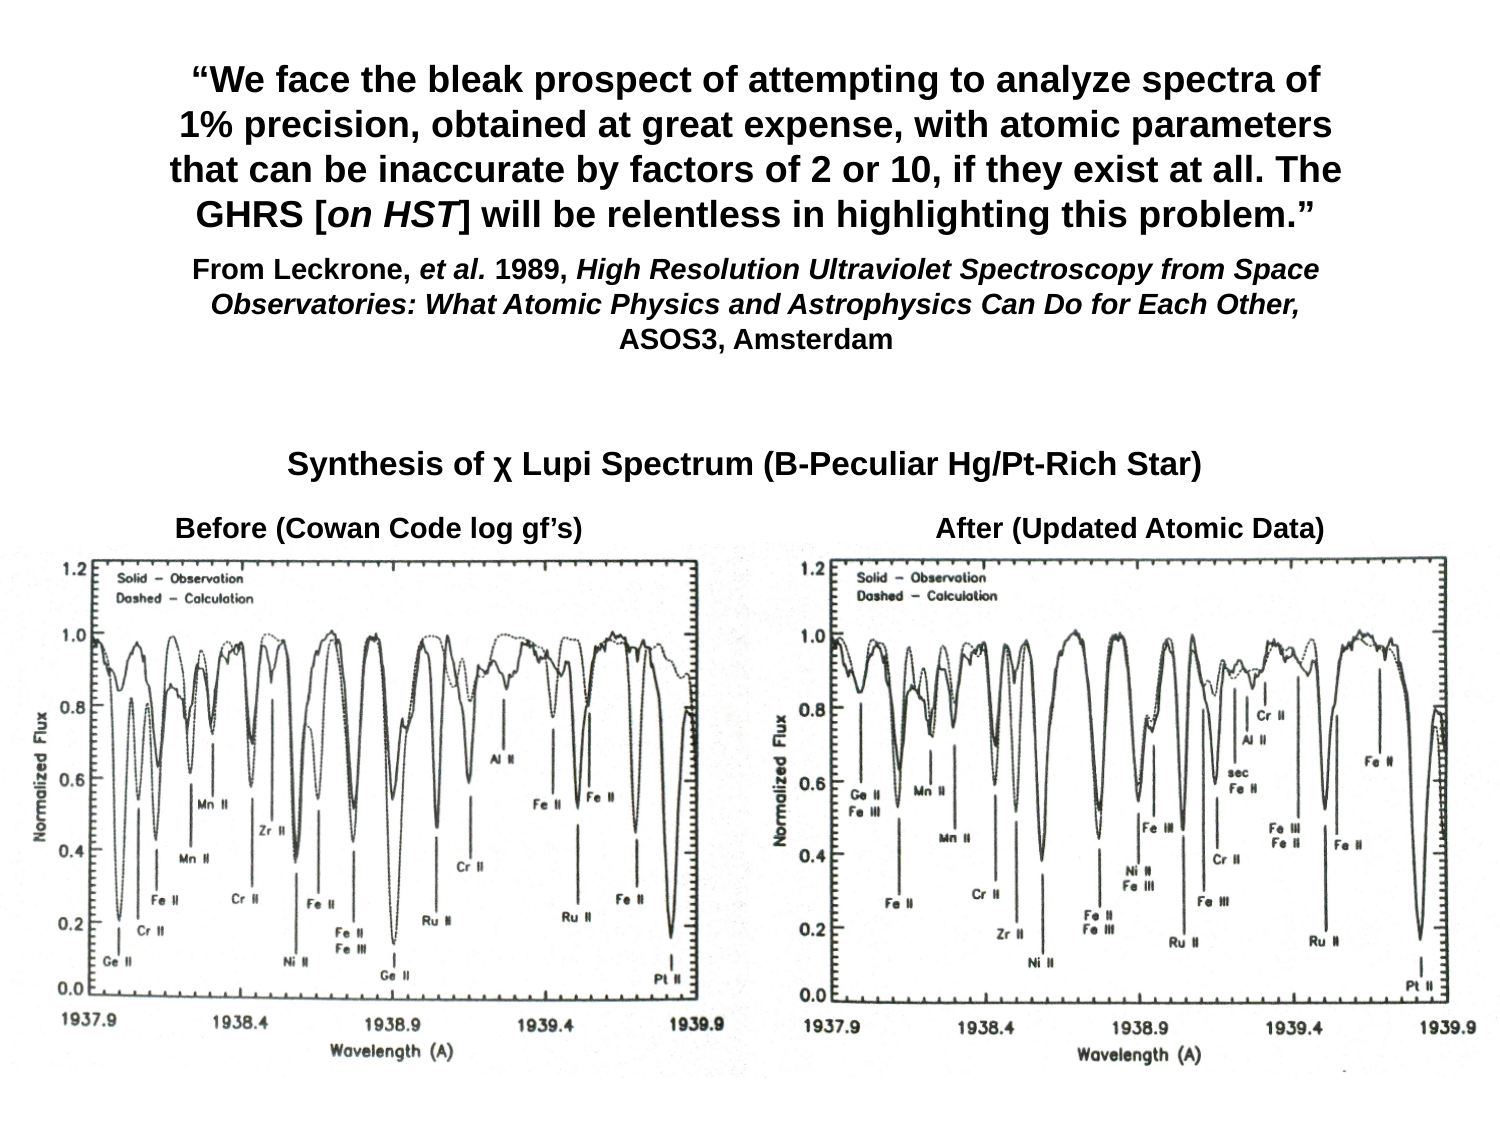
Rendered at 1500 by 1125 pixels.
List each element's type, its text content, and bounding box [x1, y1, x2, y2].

text_box Synthesis of χ Lupi Spectrum (B-Peculiar Hg/Pt-Rich Star) [272, 434, 1248, 490]
picture [0, 541, 1500, 1078]
text_box After (Updated Atomic Data) [874, 502, 1387, 540]
text_box Before (Cowan Code log gf’s) [149, 502, 609, 542]
text_box “We face the bleak prospect of attempting to analyze spectra of 1% precision, obtained at great expense, with atomic parameters that can be inaccurate by factors of 2 or 10, if they exist at all. The GHRS [on HST] will be relentless in highlighting this problem.” From Leckrone, et al. 1989, High Resolution Ultraviolet Spectroscopy from Space Observatories: What Atomic Physics and Astrophysics Can Do for Each Other, ASOS3, Amsterdam [149, 48, 1363, 476]
